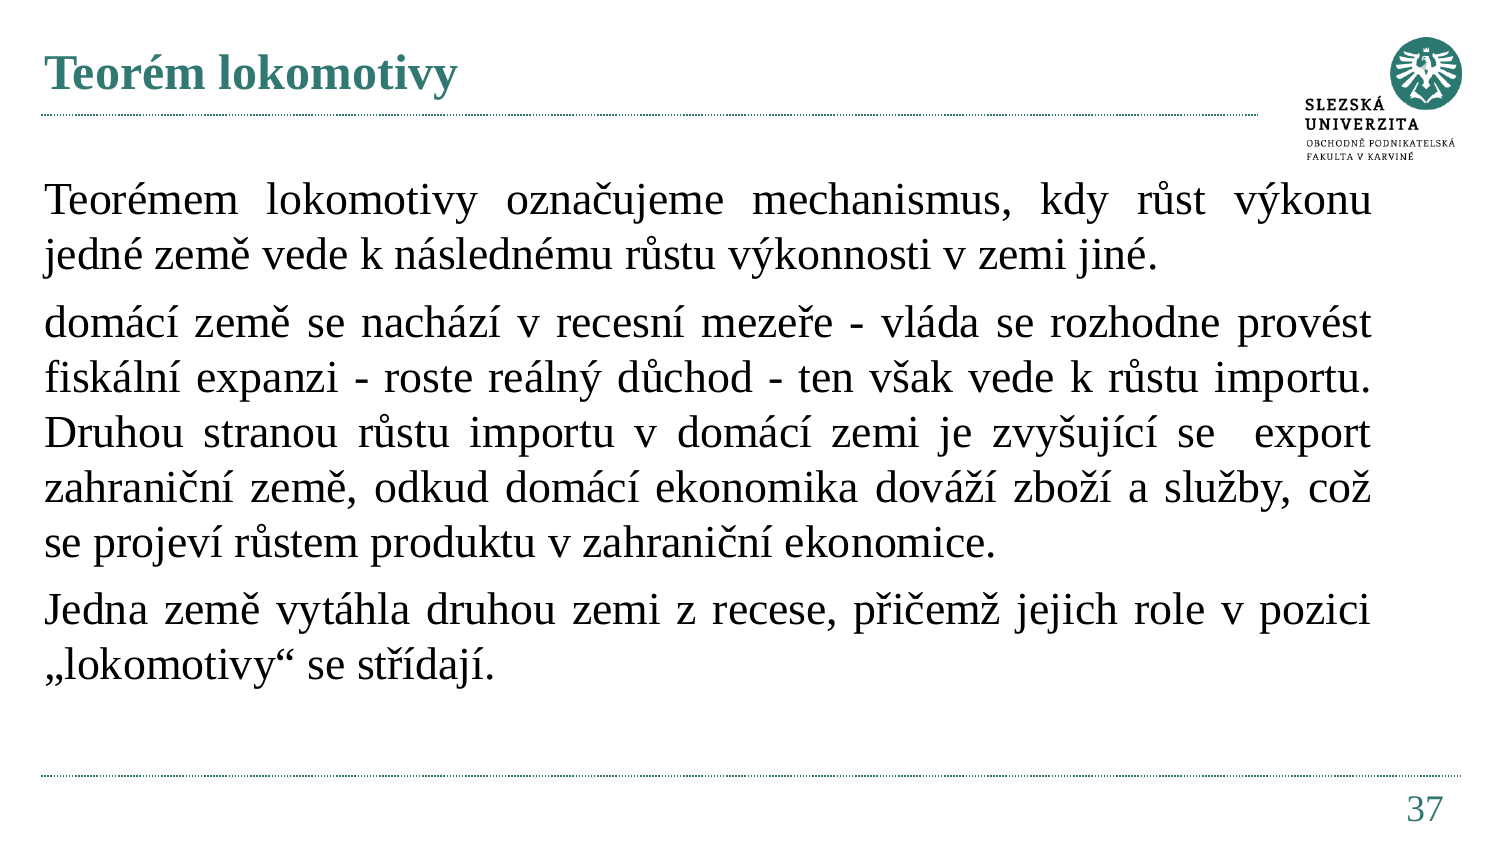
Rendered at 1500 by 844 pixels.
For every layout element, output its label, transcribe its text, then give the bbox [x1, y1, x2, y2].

title Teorém lokomotivy [29, 32, 1353, 116]
list Teorémem lokomotivy označujeme mechanismus, kdy růst výkonu jedné země vede k následnému růstu výkonnosti v zemi jiné. domácí země se nachází v recesní mezeře - vláda se rozhodne provést fiskální expanzi - roste reálný důchod - ten však vede k růstu importu. Druhou stranou růstu importu v domácí zemi je zvyšující se export zahraniční země, odkud domácí ekonomika dováží zboží a služby, což se projeví růstem produktu v zahraniční ekonomice. Jedna země vytáhla druhou zemi z recese, přičemž jejich role v pozici „lokomotivy“ se střídají. [29, 161, 1388, 820]
slide_number 37 [1281, 776, 1459, 822]
picture [1305, 37, 1462, 160]
